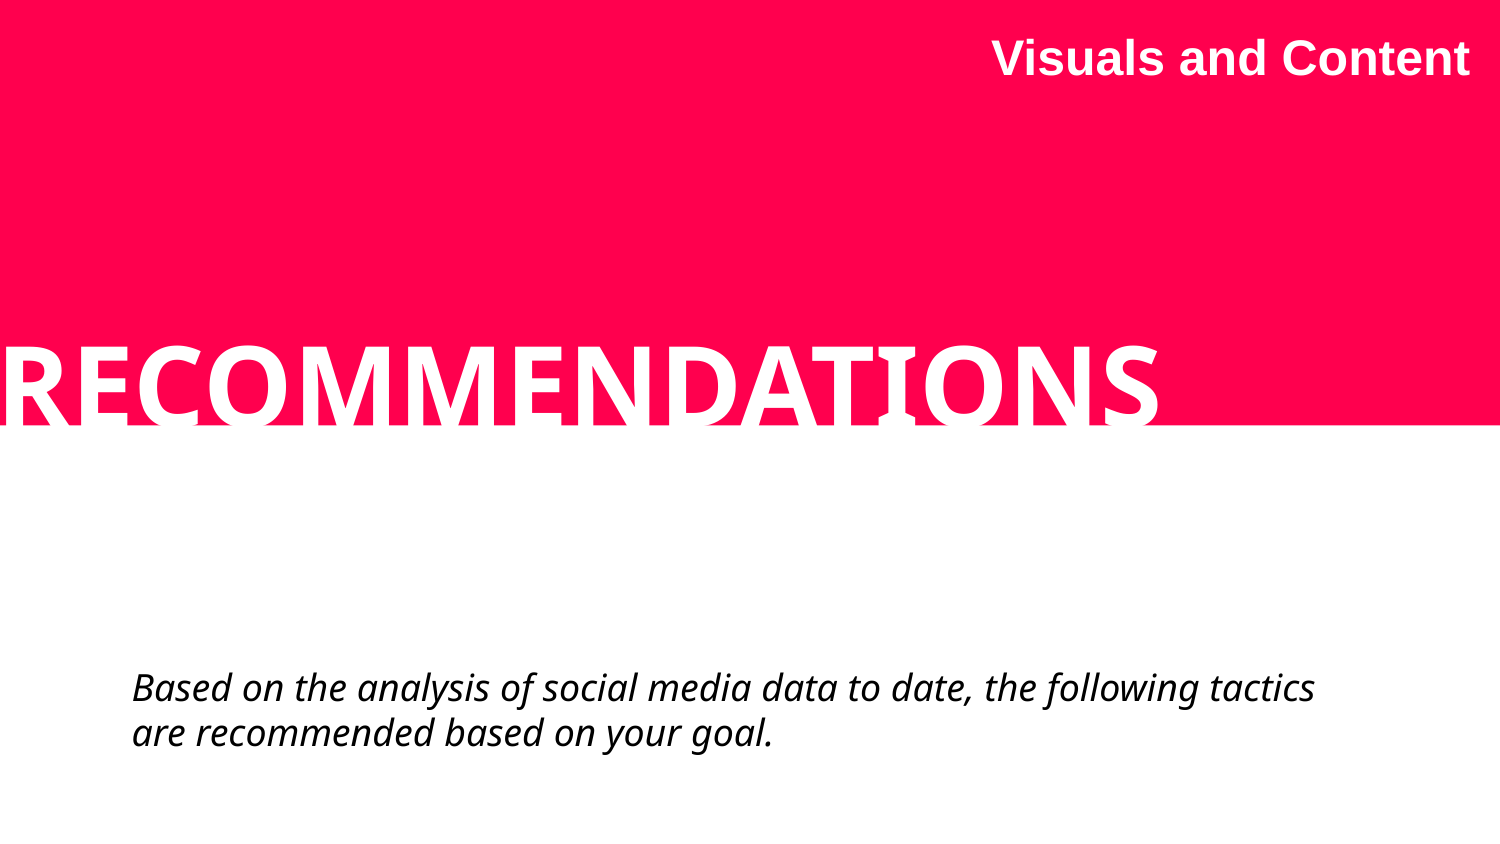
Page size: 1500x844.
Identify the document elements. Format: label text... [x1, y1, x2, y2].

text_box Based on the analysis of social media data to date, the following tactics are recommended based on your goal. [116, 648, 1369, 778]
text_box Visuals and Content [976, 17, 1488, 93]
title RECOMMENDATIONS [0, 300, 1459, 414]
